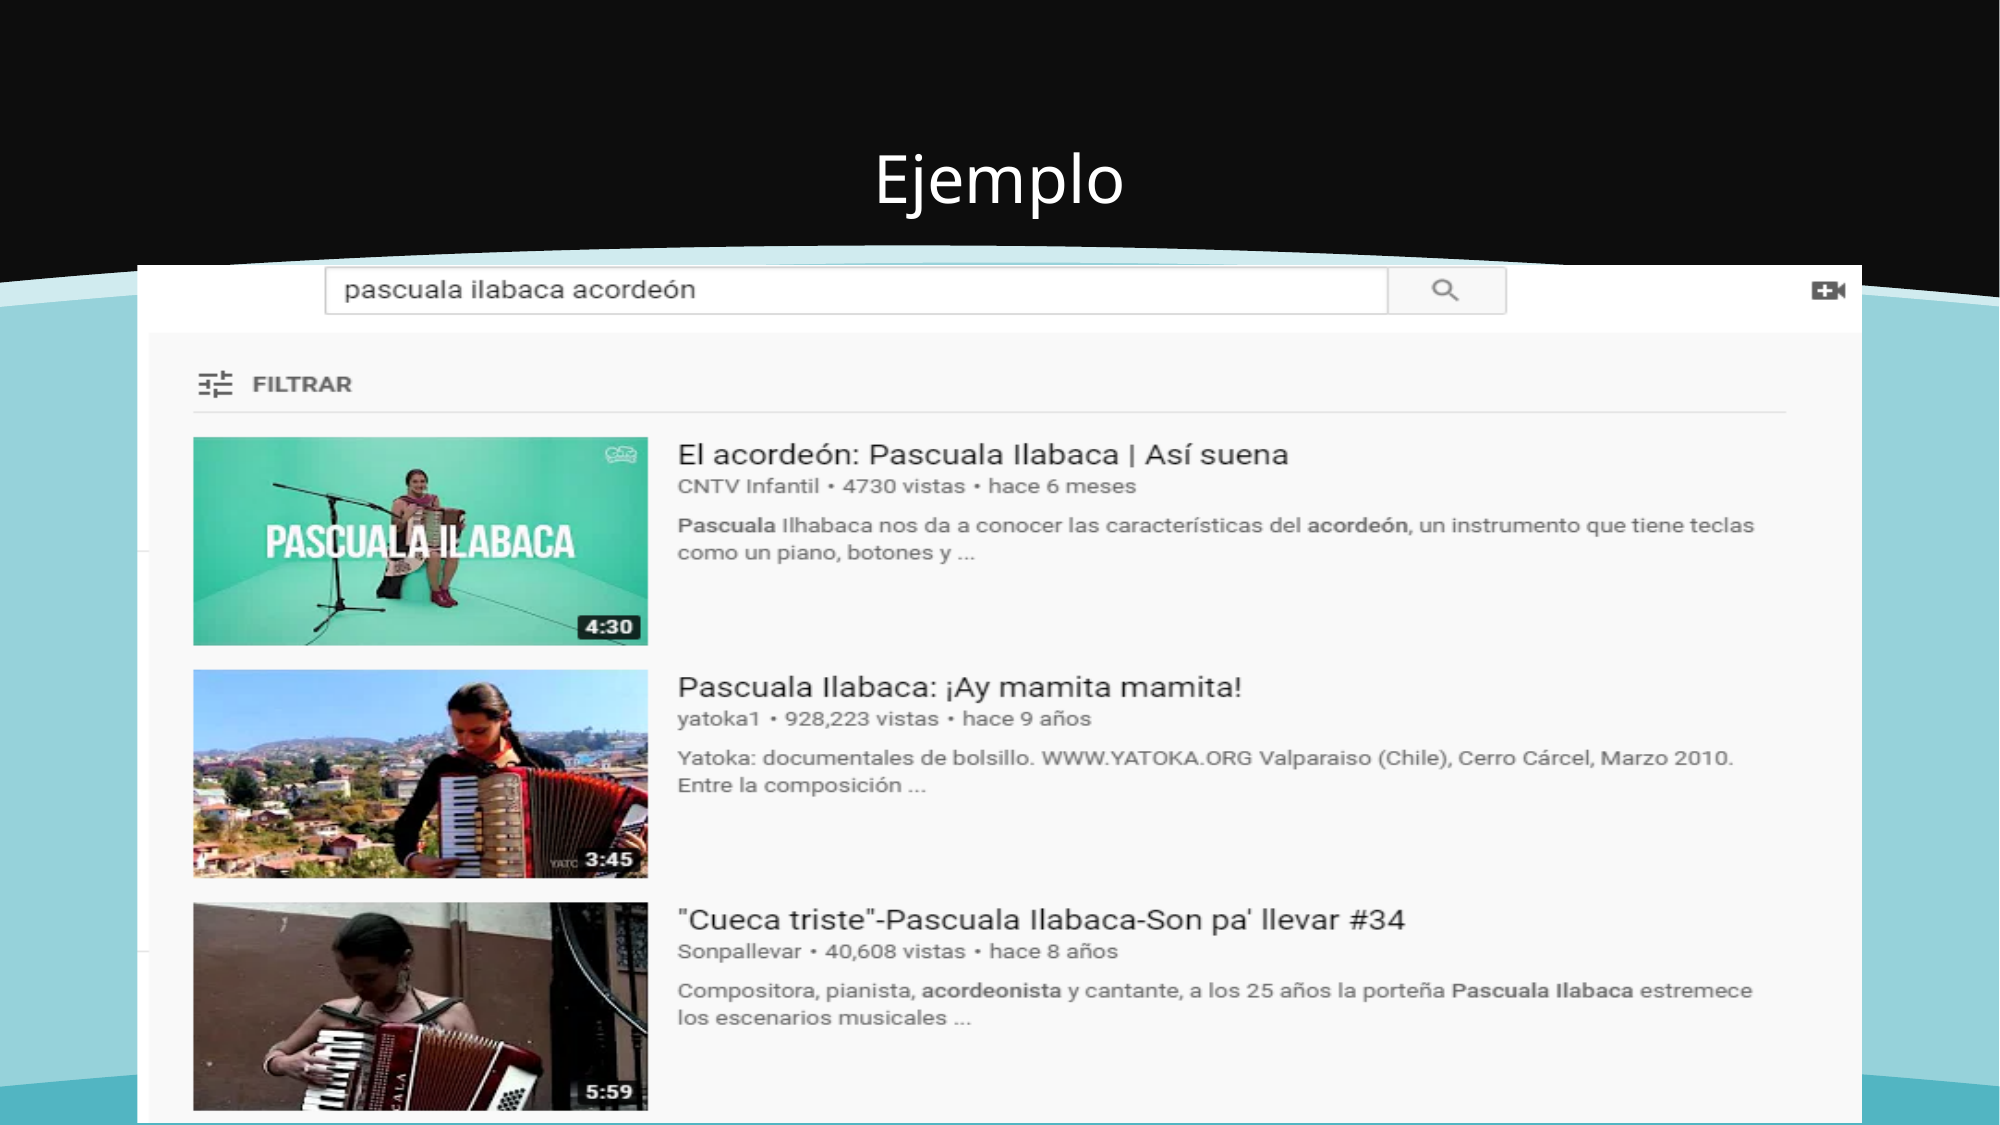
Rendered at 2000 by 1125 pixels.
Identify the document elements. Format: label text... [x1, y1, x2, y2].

title Ejemplo [249, 45, 1750, 225]
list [137, 264, 1862, 1123]
